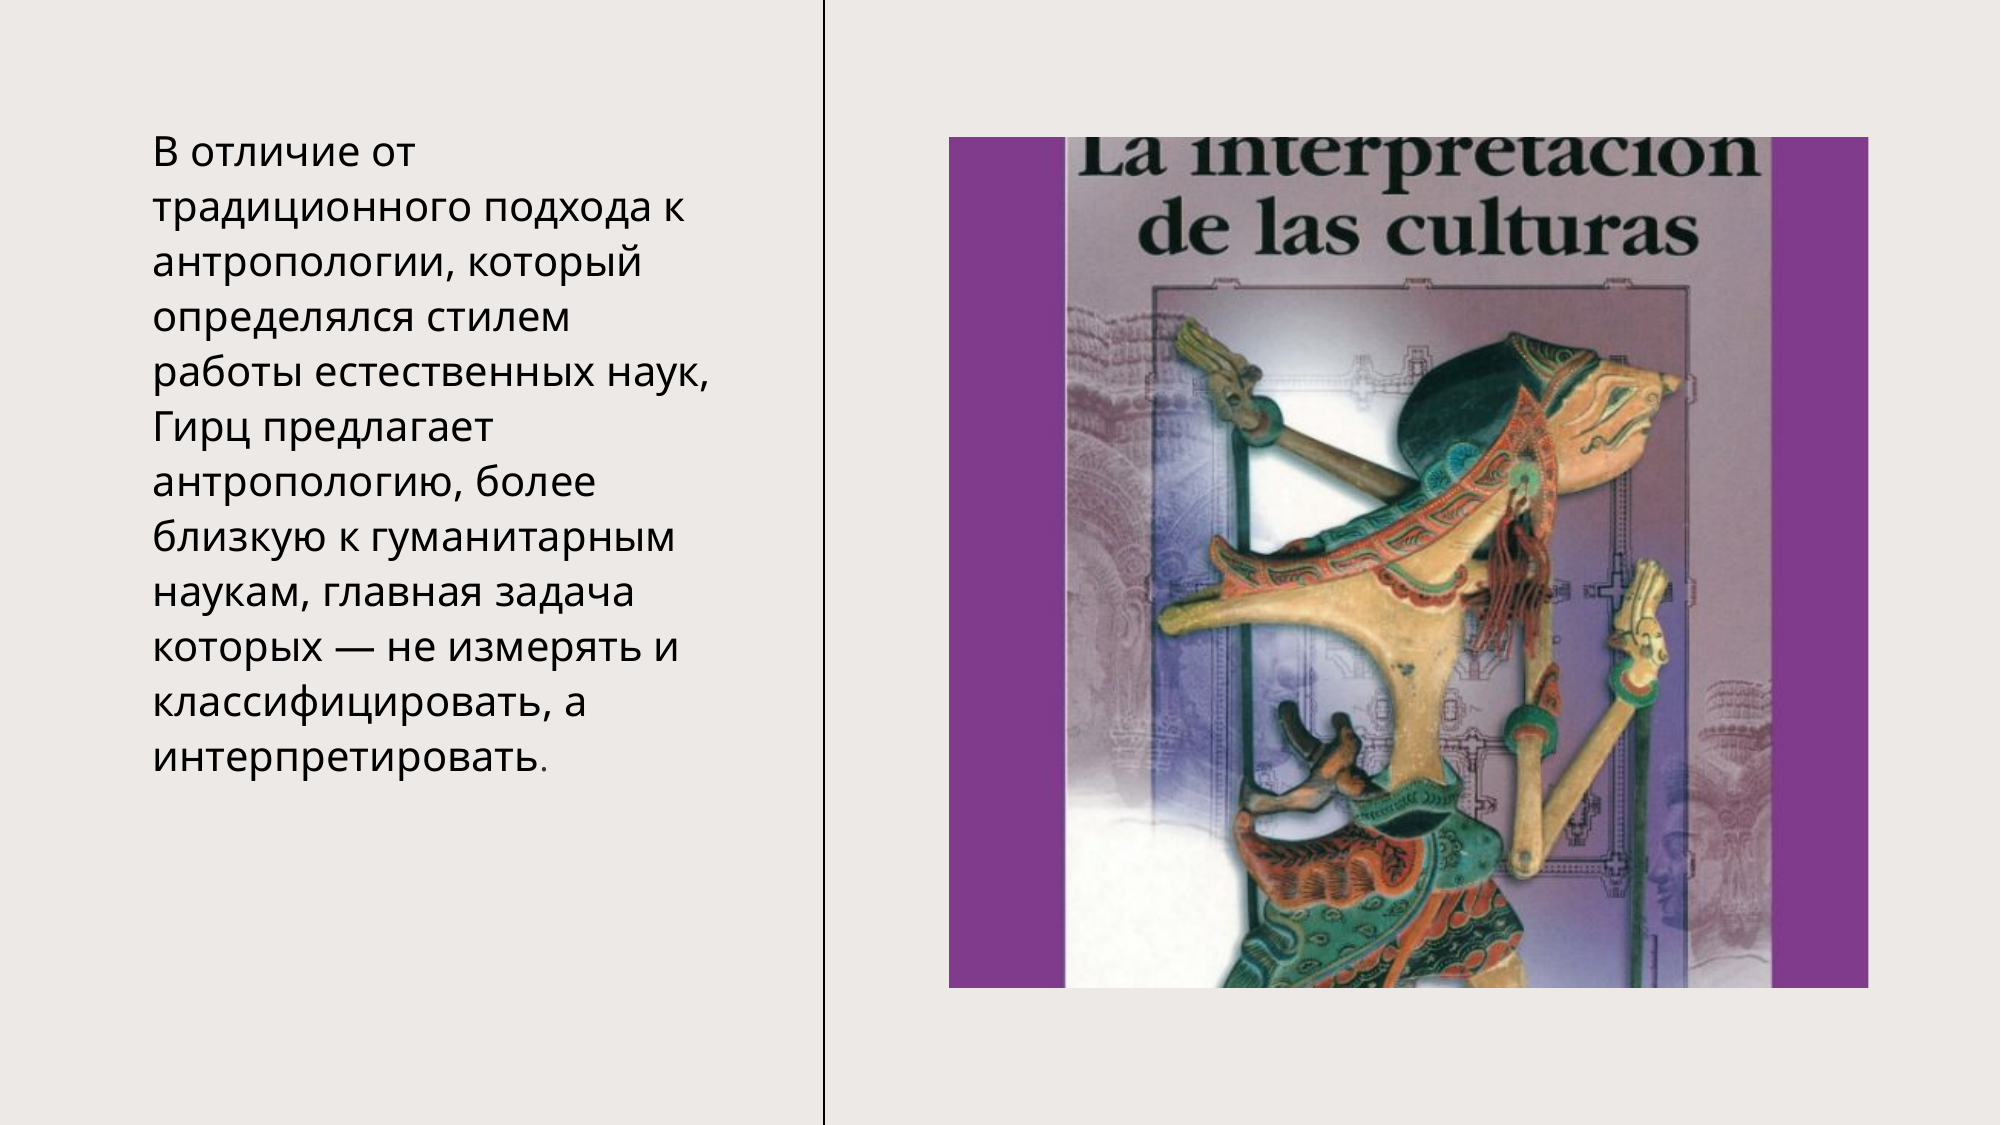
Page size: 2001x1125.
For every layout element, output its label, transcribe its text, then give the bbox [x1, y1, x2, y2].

list В отличие от традиционного подхода к антропологии, который определялся стилем работы естественных наук, Гирц предлагает антропологию, более близкую к гуманитарным наукам, главная задача которых — не измерять и классифицировать, а интерпретировать. [137, 112, 745, 963]
picture [949, 137, 1869, 988]
